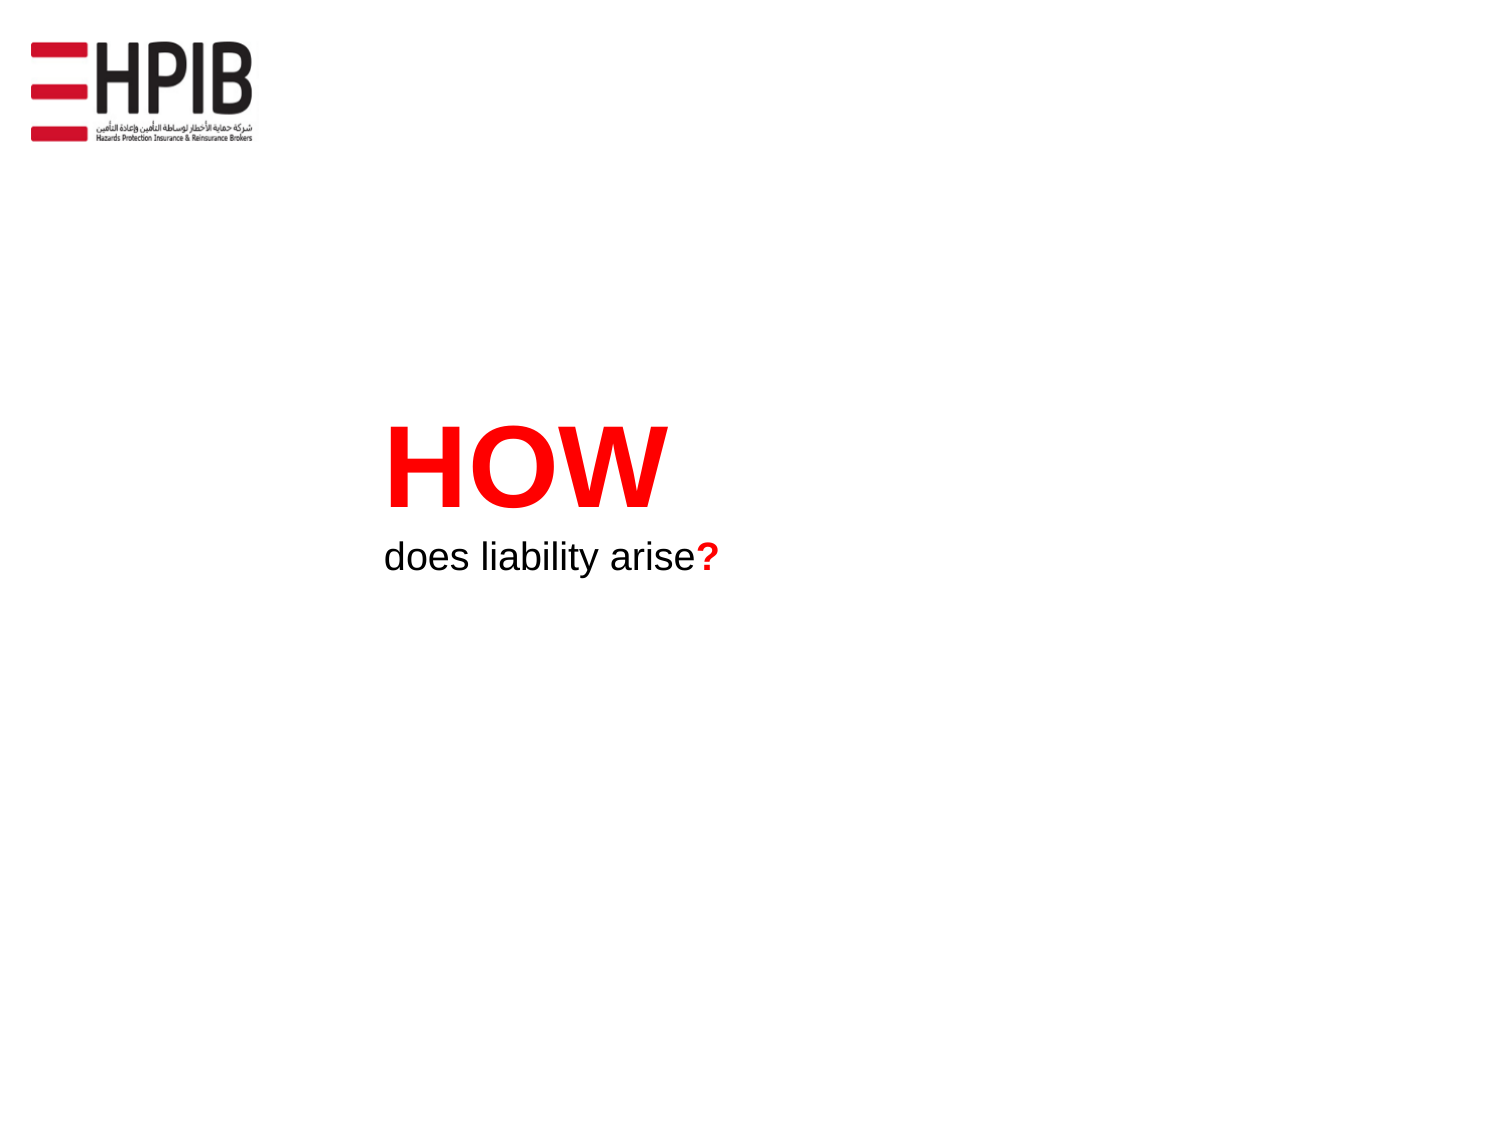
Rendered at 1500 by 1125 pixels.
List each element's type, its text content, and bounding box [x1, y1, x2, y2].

title HOW does liability arise? [383, 348, 1388, 591]
picture [30, 39, 259, 145]
